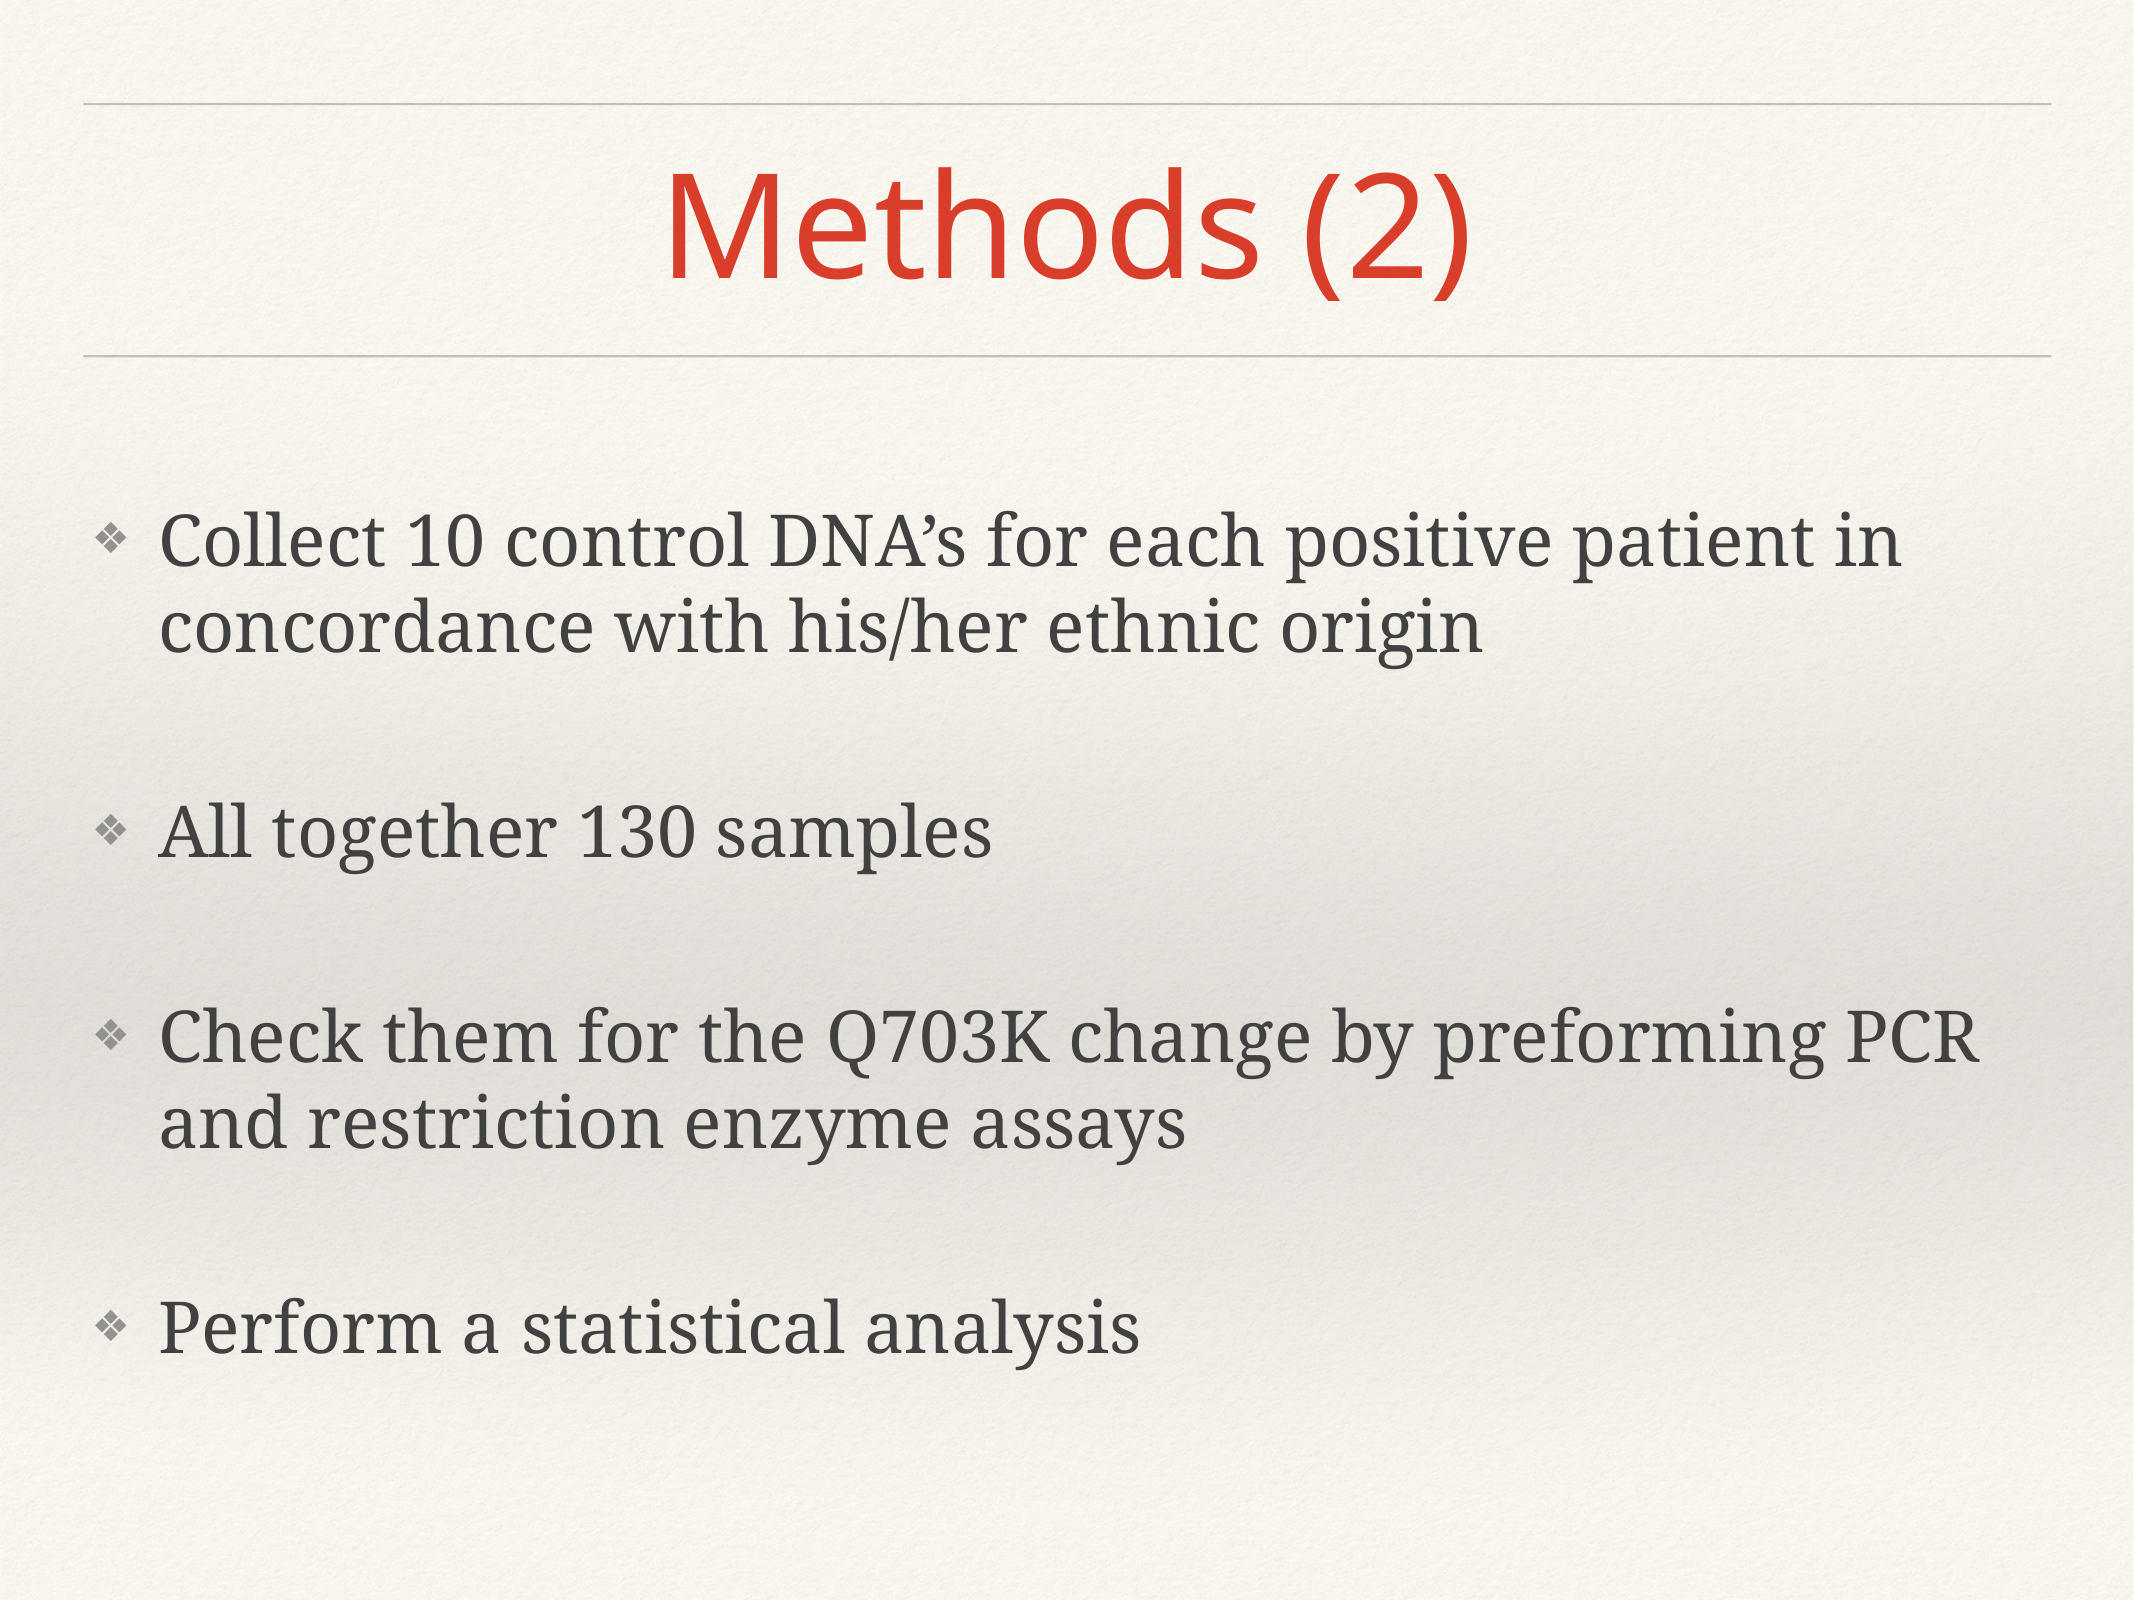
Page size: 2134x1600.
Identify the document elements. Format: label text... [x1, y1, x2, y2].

list Collect 10 control DNA’s for each positive patient in concordance with his/her ethnic origin All together 130 samples Check them for the Q703K change by preforming PCR and restriction enzyme assays Perform a statistical analysis [82, 430, 2051, 1432]
picture [0, 0, 2134, 1600]
title Methods (2) [82, 130, 2051, 332]
